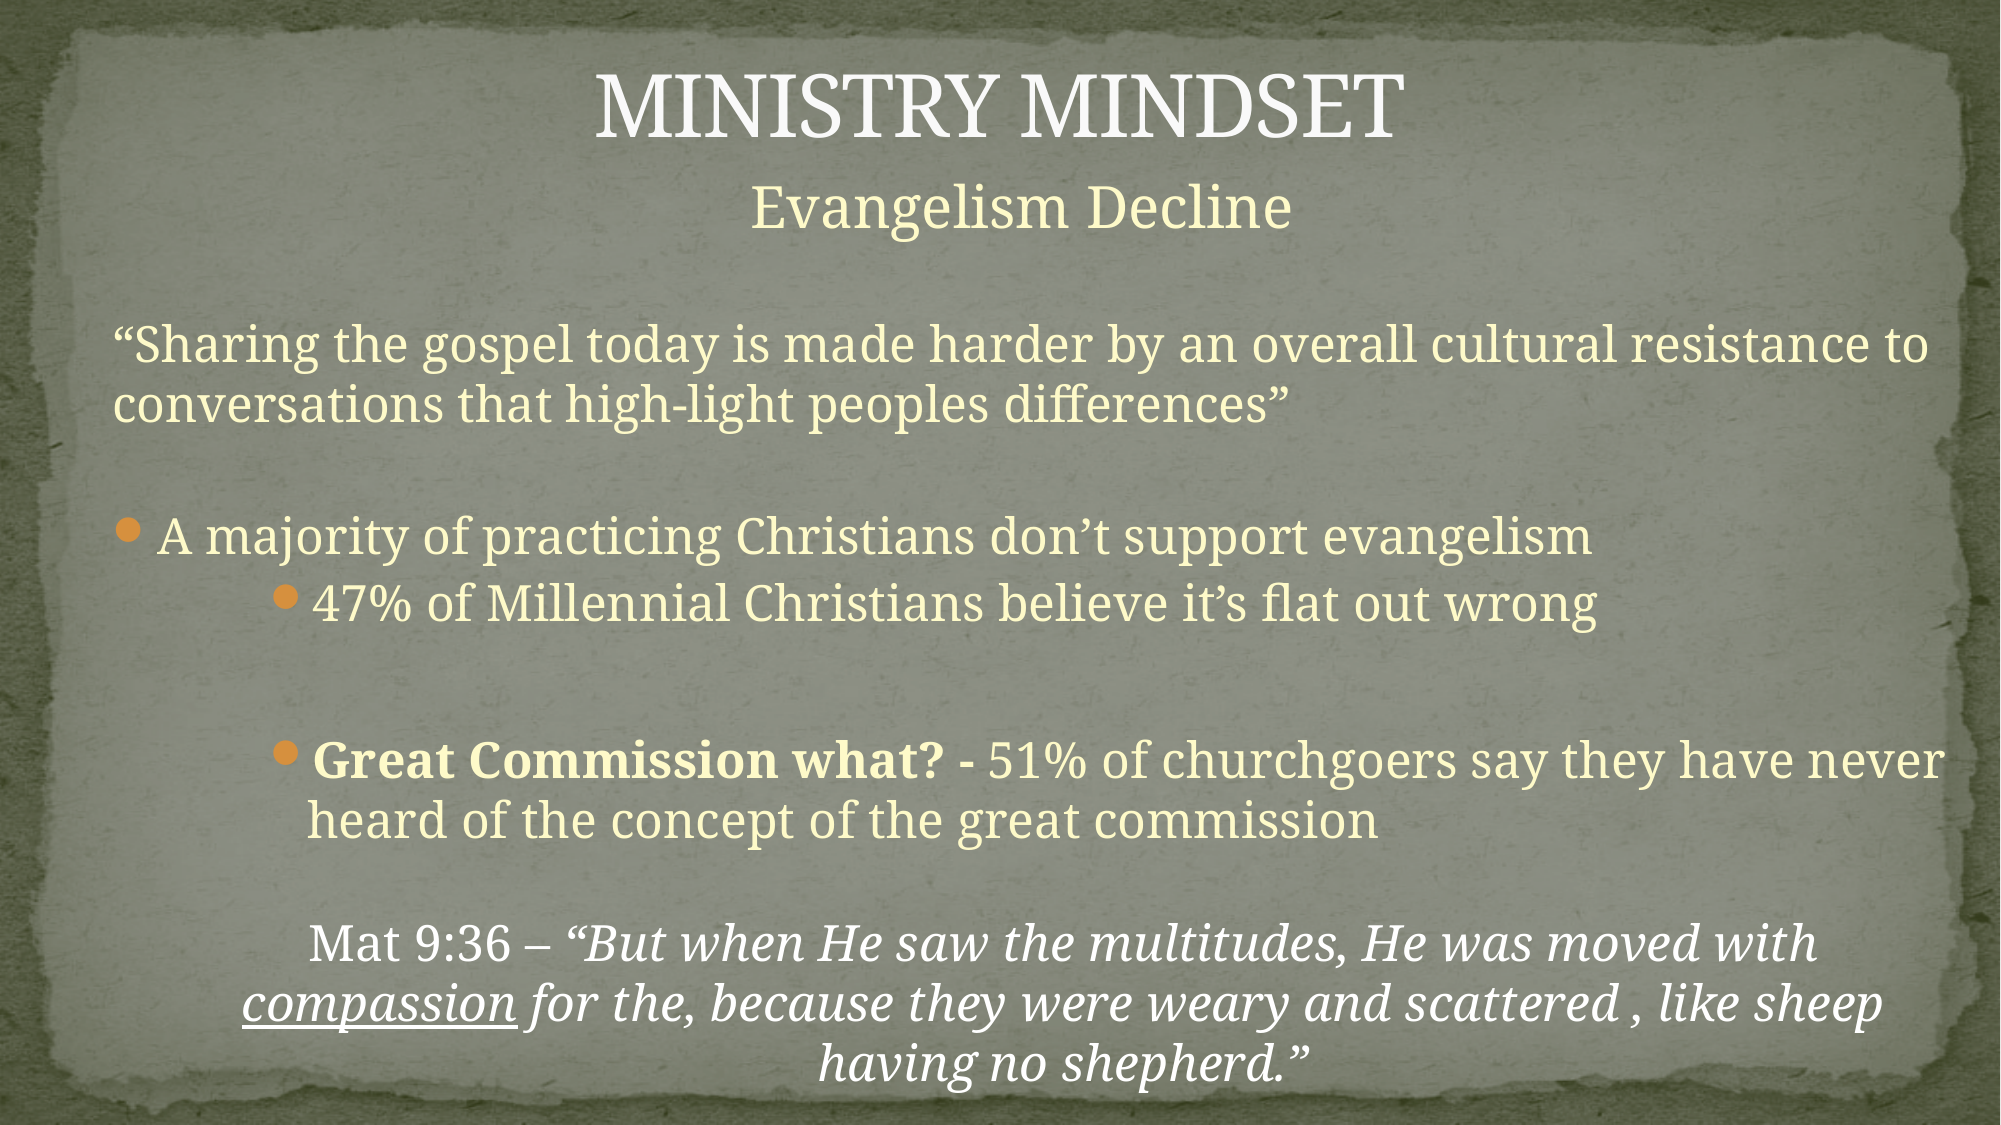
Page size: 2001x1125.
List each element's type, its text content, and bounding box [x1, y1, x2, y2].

list Evangelism Decline “Sharing the gospel today is made harder by an overall cultural resistance to conversations that high-light peoples differences” A majority of practicing Christians don’t support evangelism 47% of Millennial Christians believe it’s flat out wrong Great Commission what? - 51% of churchgoers say they have never heard of the concept of the great commission Mat 9:36 – “But when He saw the multitudes, He was moved with compassion for the, because they were weary and scattered , like sheep having no shepherd.” [37, 162, 1963, 1113]
title MINISTRY MINDSET [324, 24, 1675, 163]
